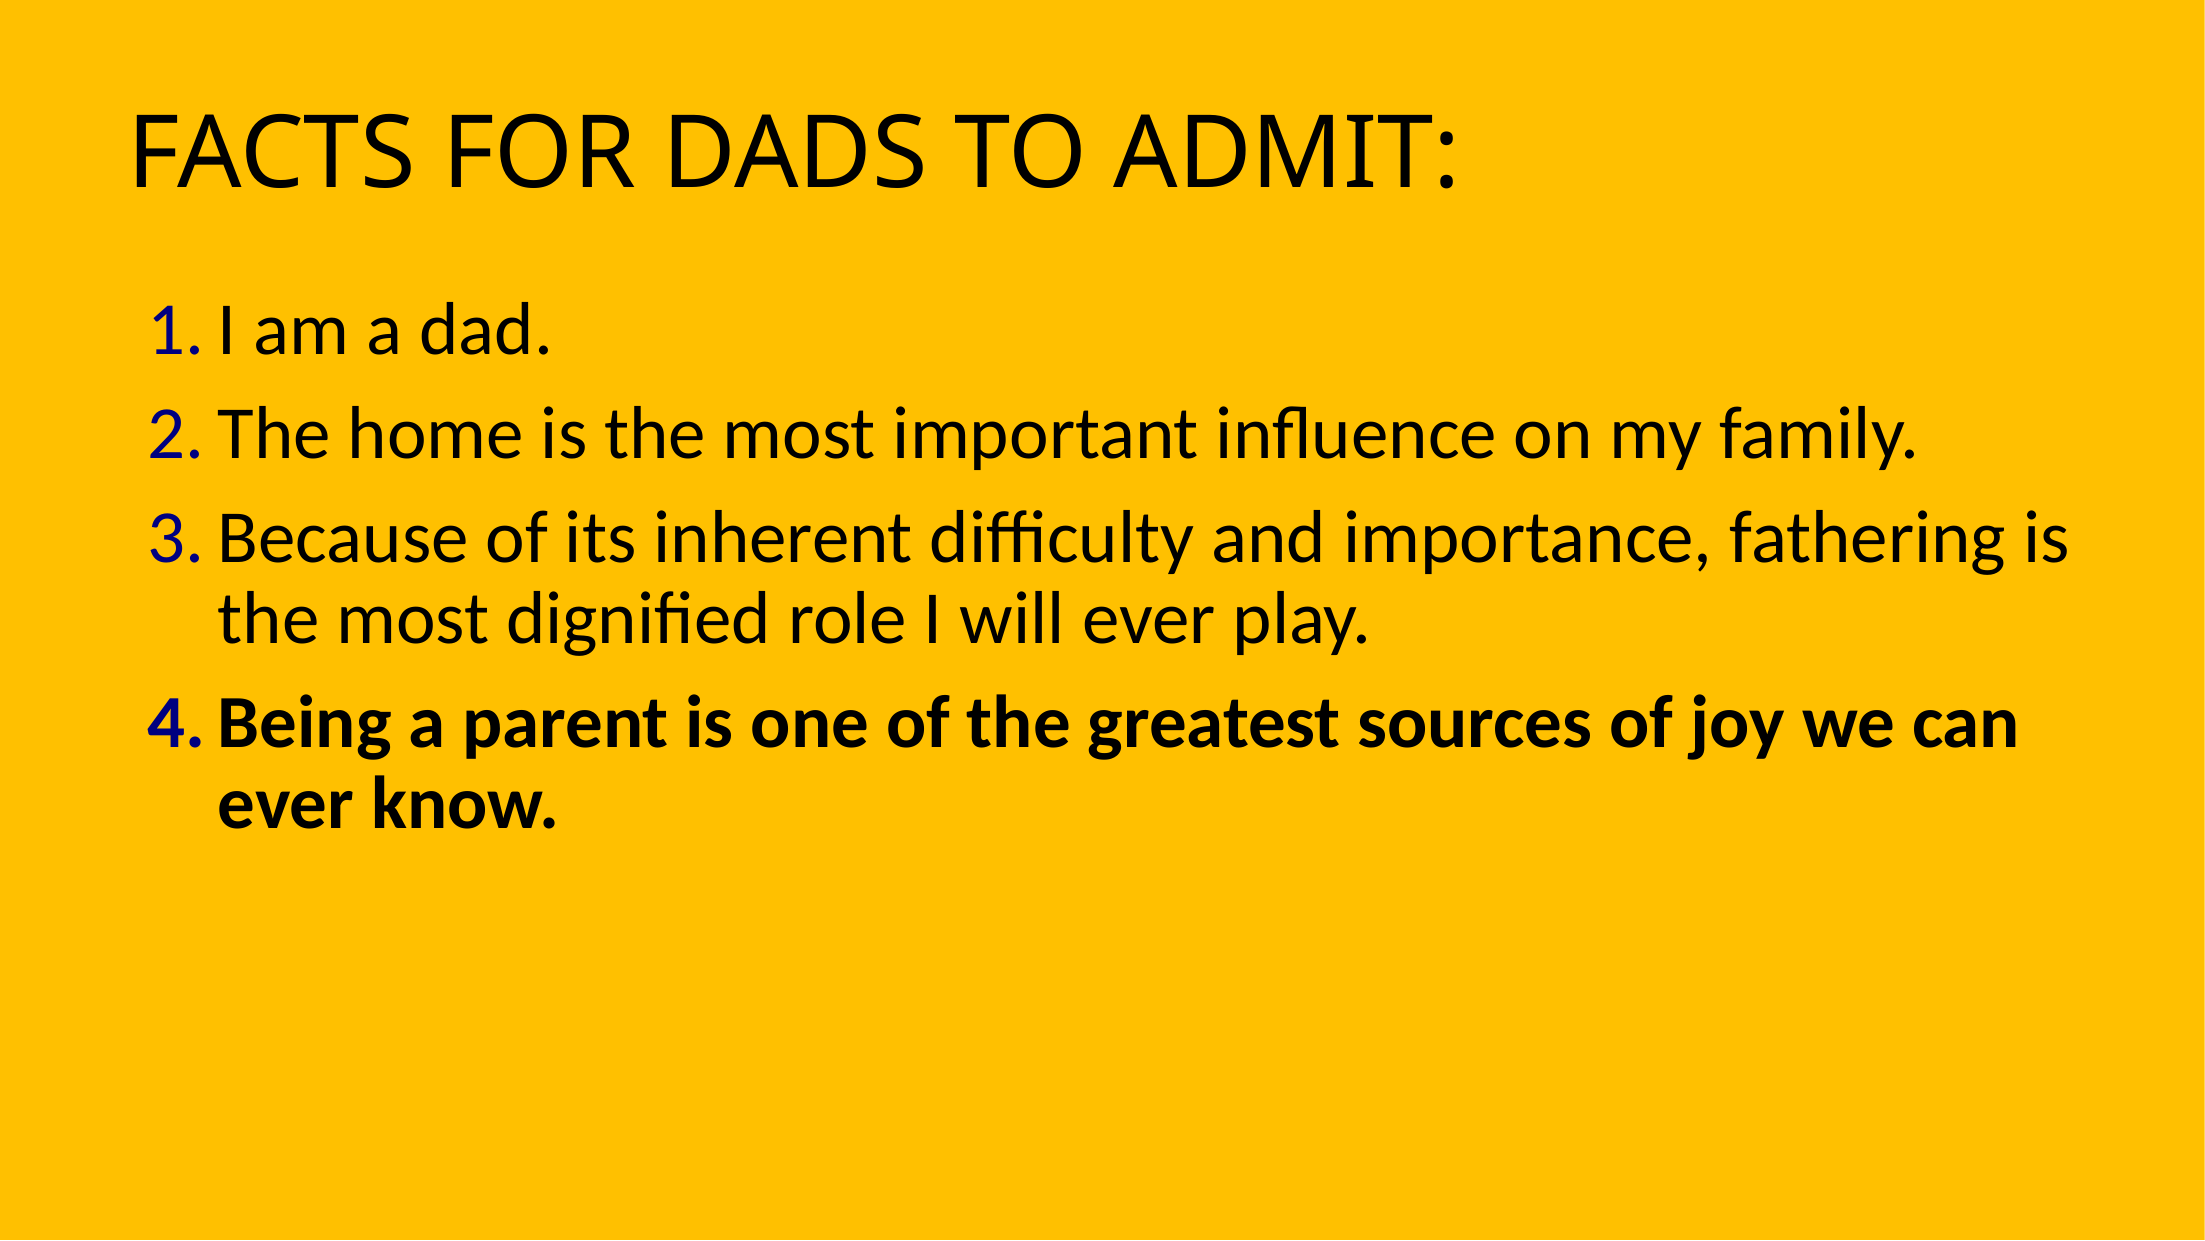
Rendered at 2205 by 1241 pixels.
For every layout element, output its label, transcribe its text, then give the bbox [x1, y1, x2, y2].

title FACTS FOR DADS TO ADMIT: [127, 82, 2112, 221]
list I am a dad. The home is the most important influence on my family. Because of its inherent difficulty and importance, fathering is the most dignified role I will ever play. Being a parent is one of the greatest sources of joy we can ever know. [109, 282, 2093, 1132]
